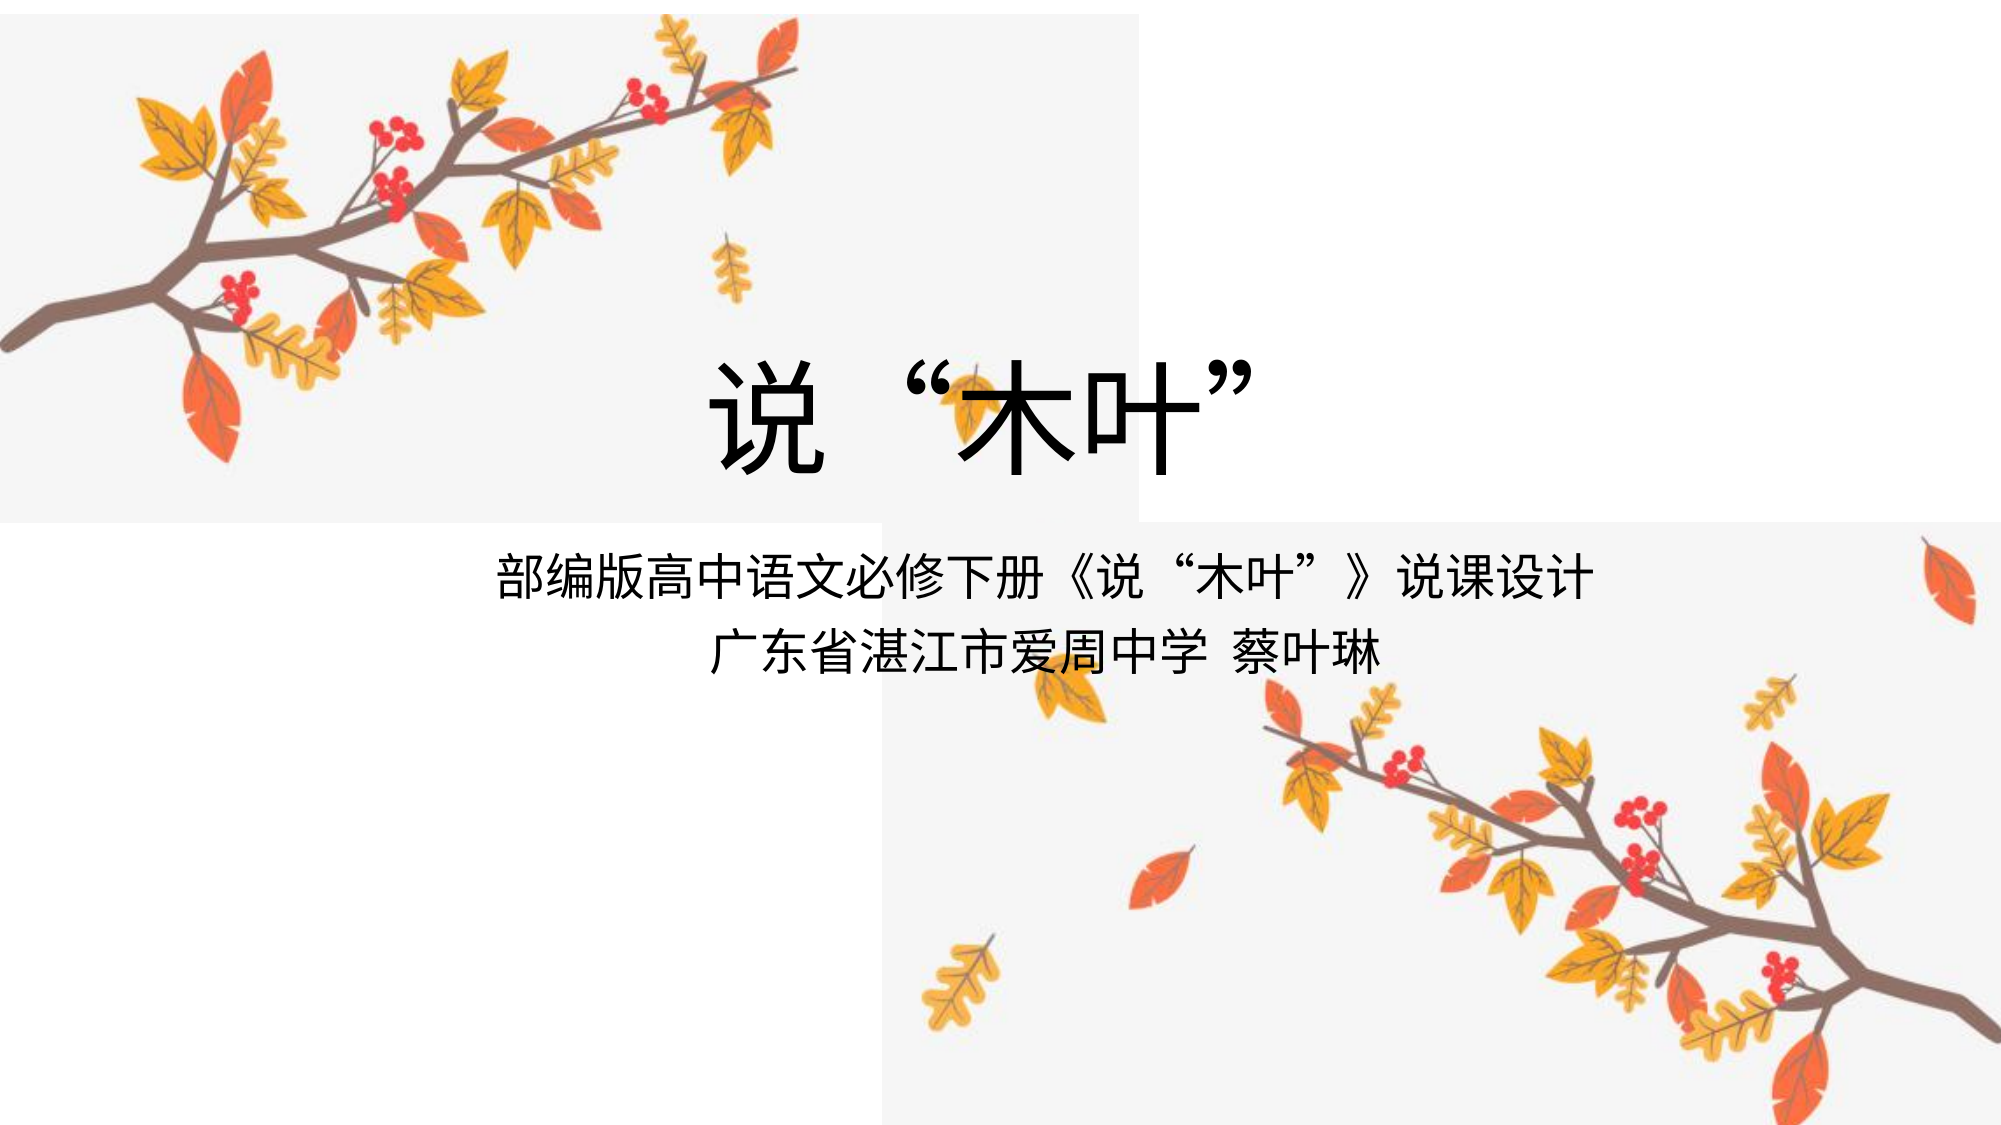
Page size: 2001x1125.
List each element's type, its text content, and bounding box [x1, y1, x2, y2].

title 说“木叶” [1139, 108, 1768, 500]
subtitle 部编版高中语文必修下册《说“木叶”》说课设计 广东省湛江市爱周中学 蔡叶琳 [295, 545, 882, 817]
picture [0, 14, 2001, 1125]
